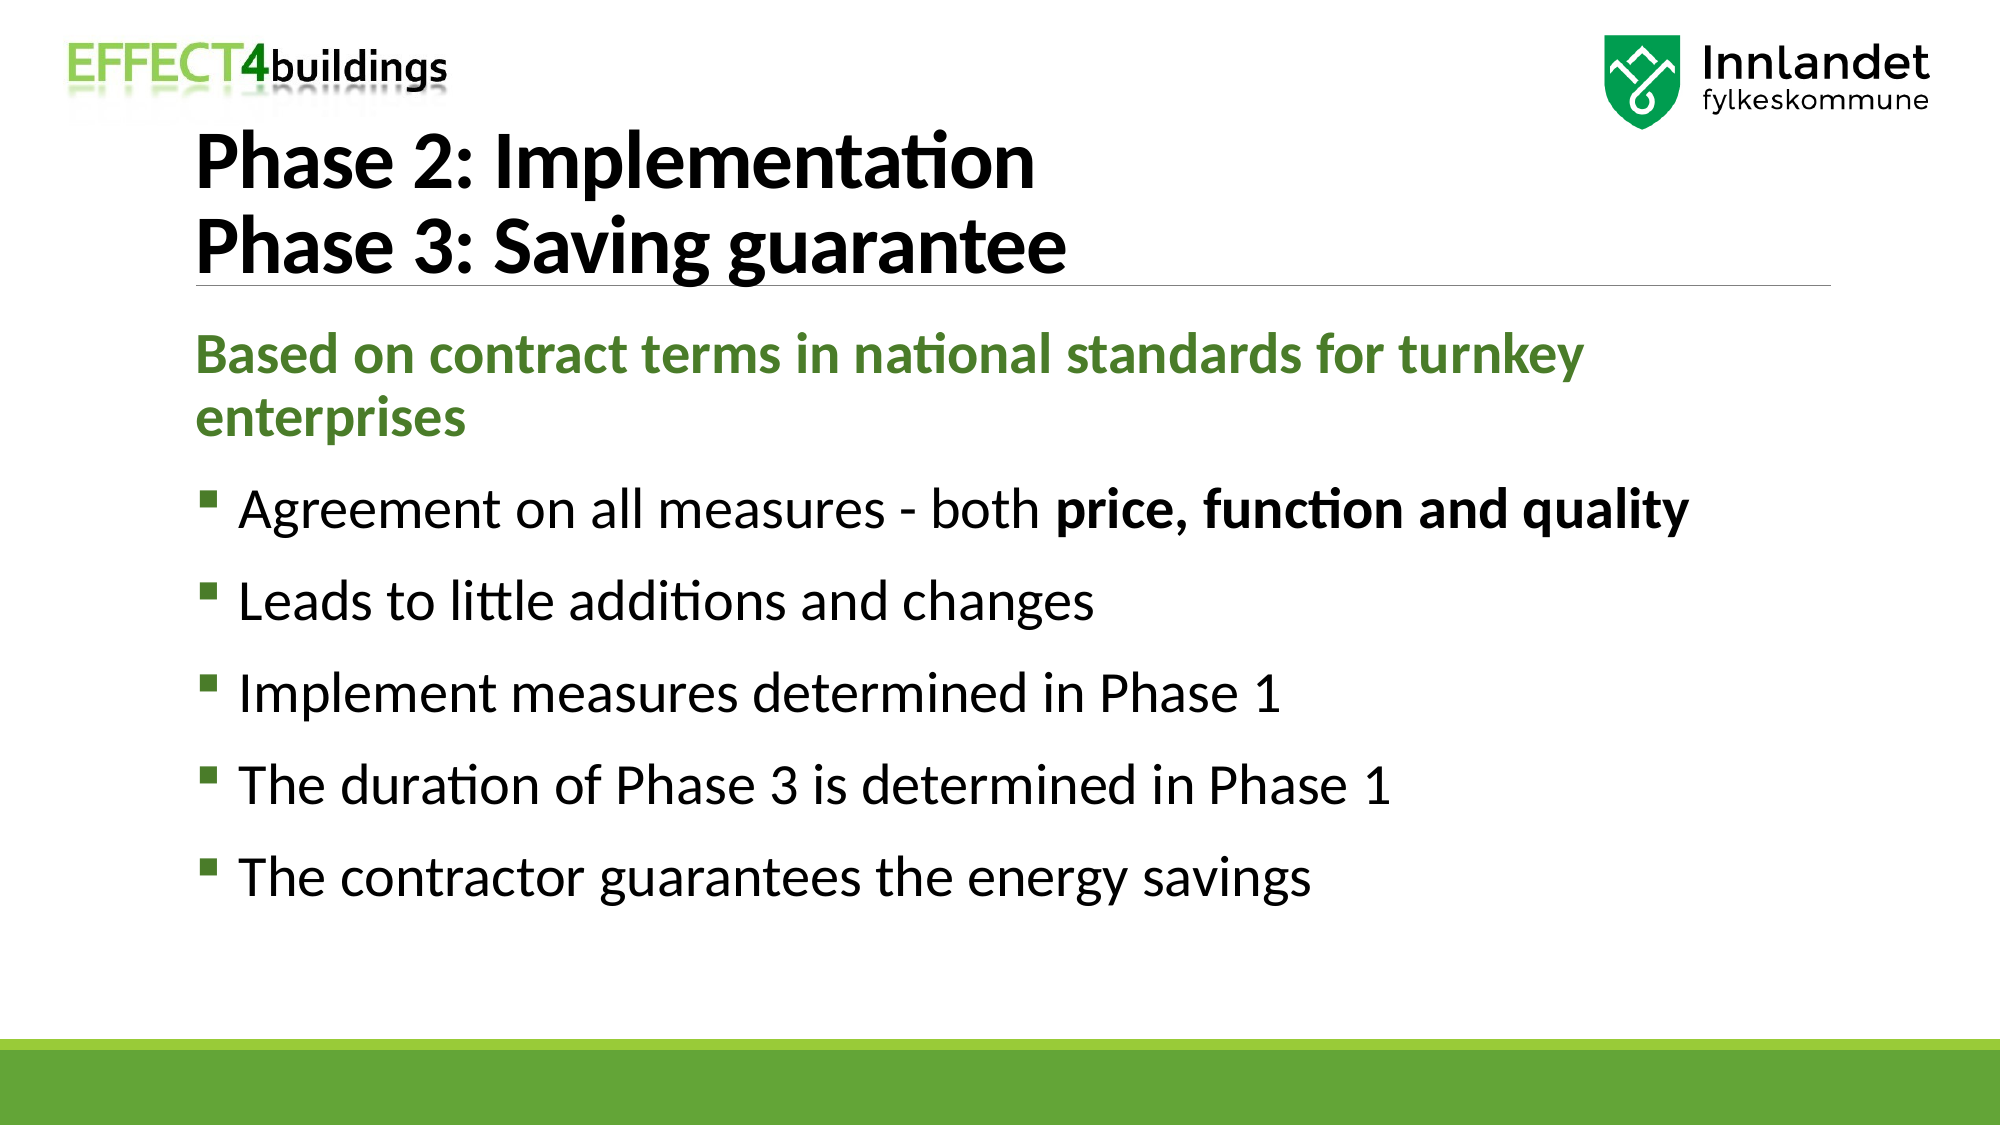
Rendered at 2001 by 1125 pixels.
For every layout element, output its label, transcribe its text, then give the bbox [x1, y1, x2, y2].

picture [0, 21, 515, 129]
picture [1604, 34, 1931, 131]
title Phase 2: Implementation Phase 3: Saving guarantee [180, 96, 1830, 299]
list Based on contract terms in national standards for turnkey enterprises Agreement on all measures - both price, function and quality Leads to little additions and changes Implement measures determined in Phase 1 The duration of Phase 3 is determined in Phase 1 The contractor guarantees the energy savings [180, 316, 1830, 1034]
